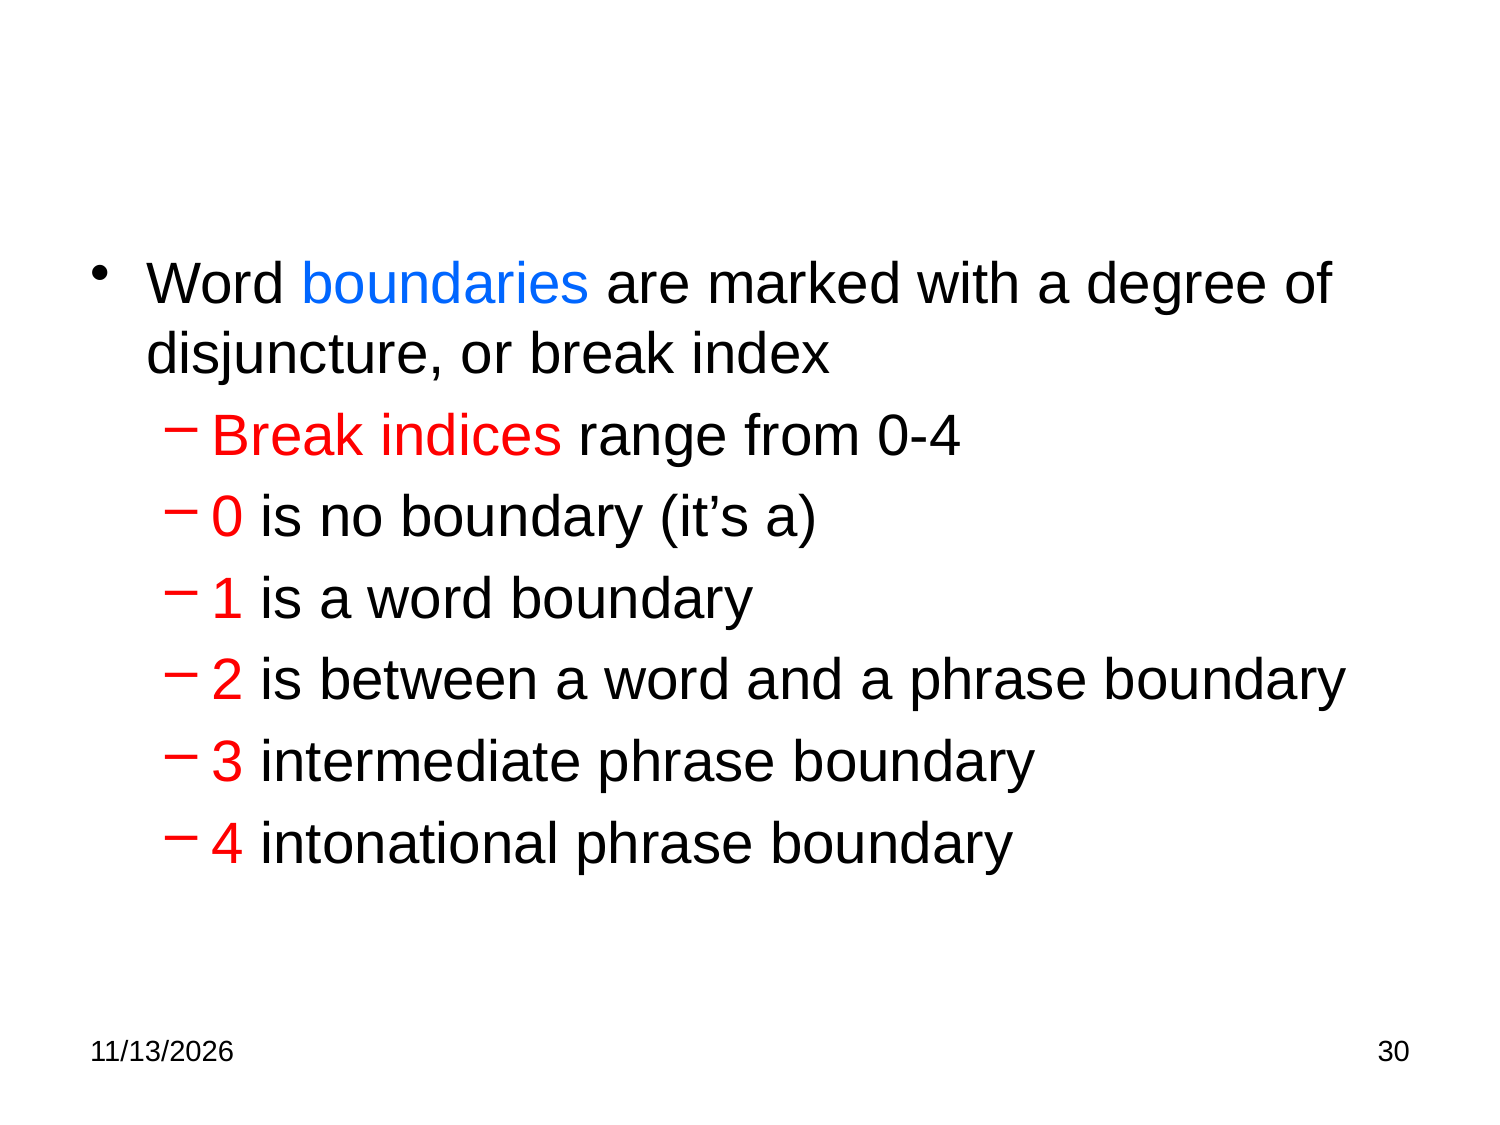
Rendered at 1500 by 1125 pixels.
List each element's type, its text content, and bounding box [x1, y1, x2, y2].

list Word boundaries are marked with a degree of disjuncture, or break index Break indices range from 0-4 0 is no boundary (it’s a) 1 is a word boundary 2 is between a word and a phrase boundary 3 intermediate phrase boundary 4 intonational phrase boundary [75, 237, 1425, 1005]
slide_number 30 [1074, 1024, 1425, 1103]
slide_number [75, 1024, 425, 1103]
